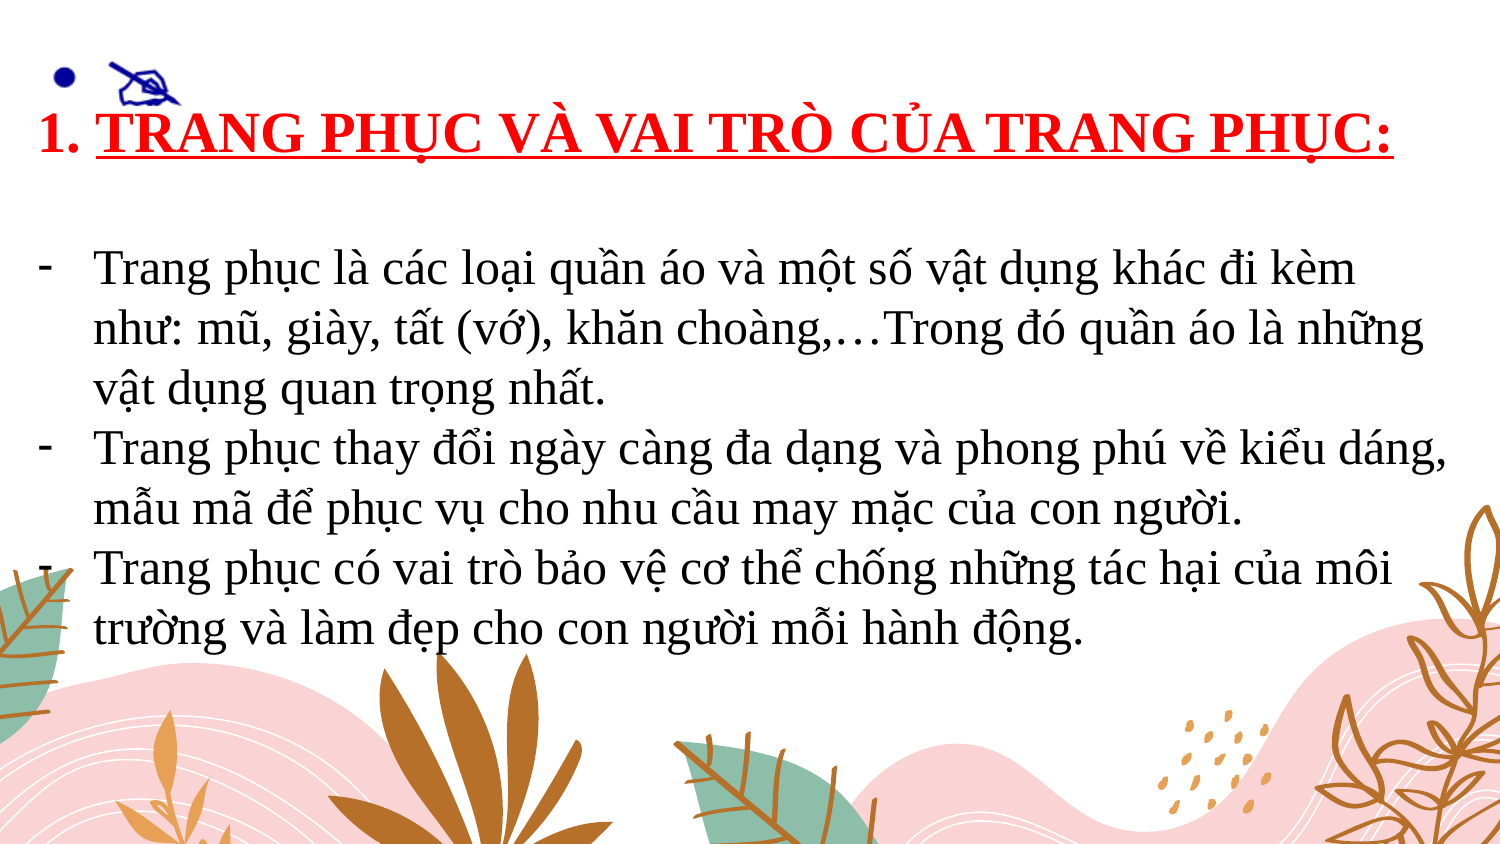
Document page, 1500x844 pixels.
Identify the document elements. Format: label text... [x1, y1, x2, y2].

text_box 1. TRANG PHỤC VÀ VAI TRÒ CỦA TRANG PHỤC: Trang phục là các loại quần áo và một số vật dụng khác đi kèm như: mũ, giày, tất (vớ), khăn choàng,…Trong đó quần áo là những vật dụng quan trọng nhất. Trang phục thay đổi ngày càng đa dạng và phong phú về kiểu dáng, mẫu mã để phục vụ cho nhu cầu may mặc của con người. Trang phục có vai trò bảo vệ cơ thể chống những tác hại của môi trường và làm đẹp cho con người mỗi hành động. [22, 86, 1472, 782]
picture [0, 0, 239, 174]
